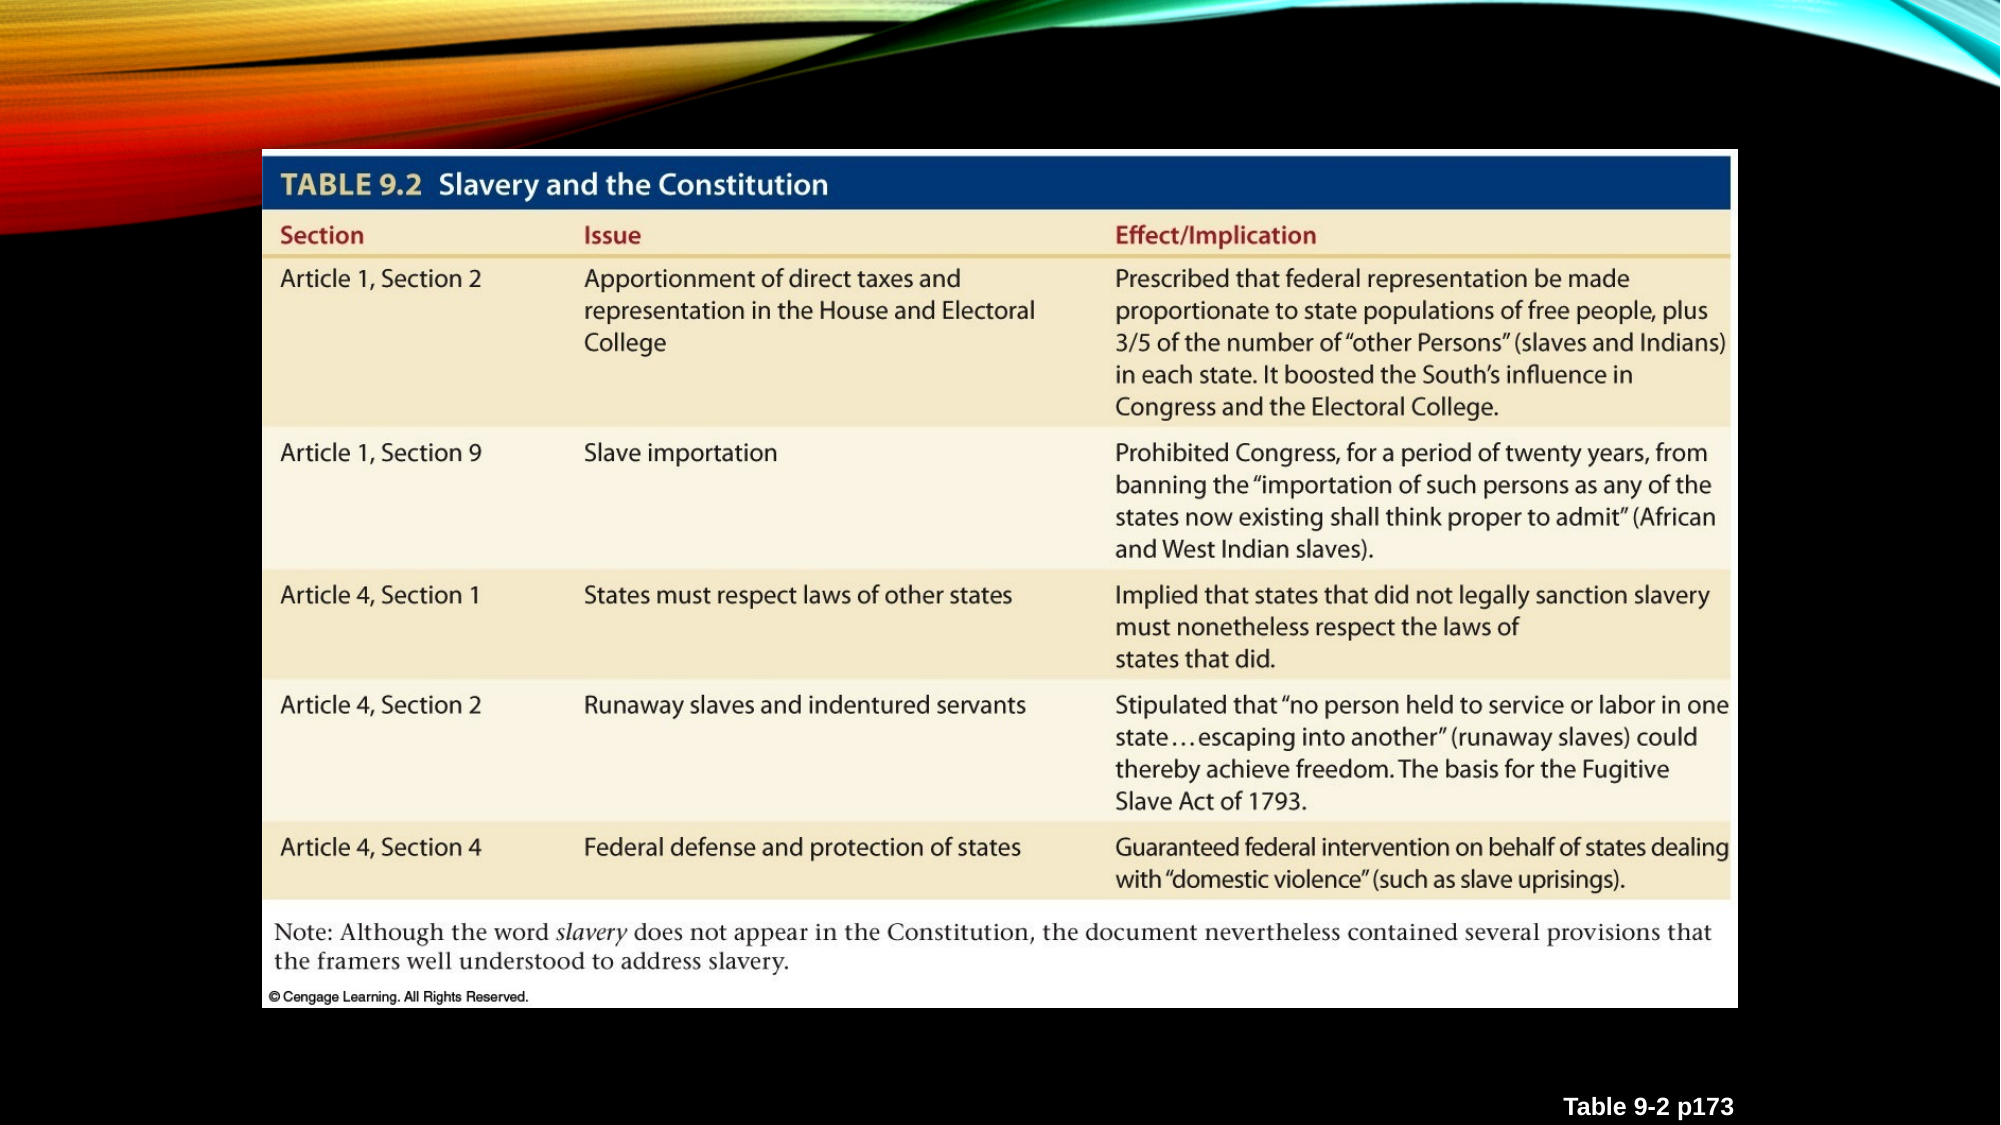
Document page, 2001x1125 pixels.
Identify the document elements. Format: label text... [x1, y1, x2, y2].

text_box Table 9-2 p173 [1548, 1083, 1750, 1125]
picture [0, 0, 2000, 1008]
